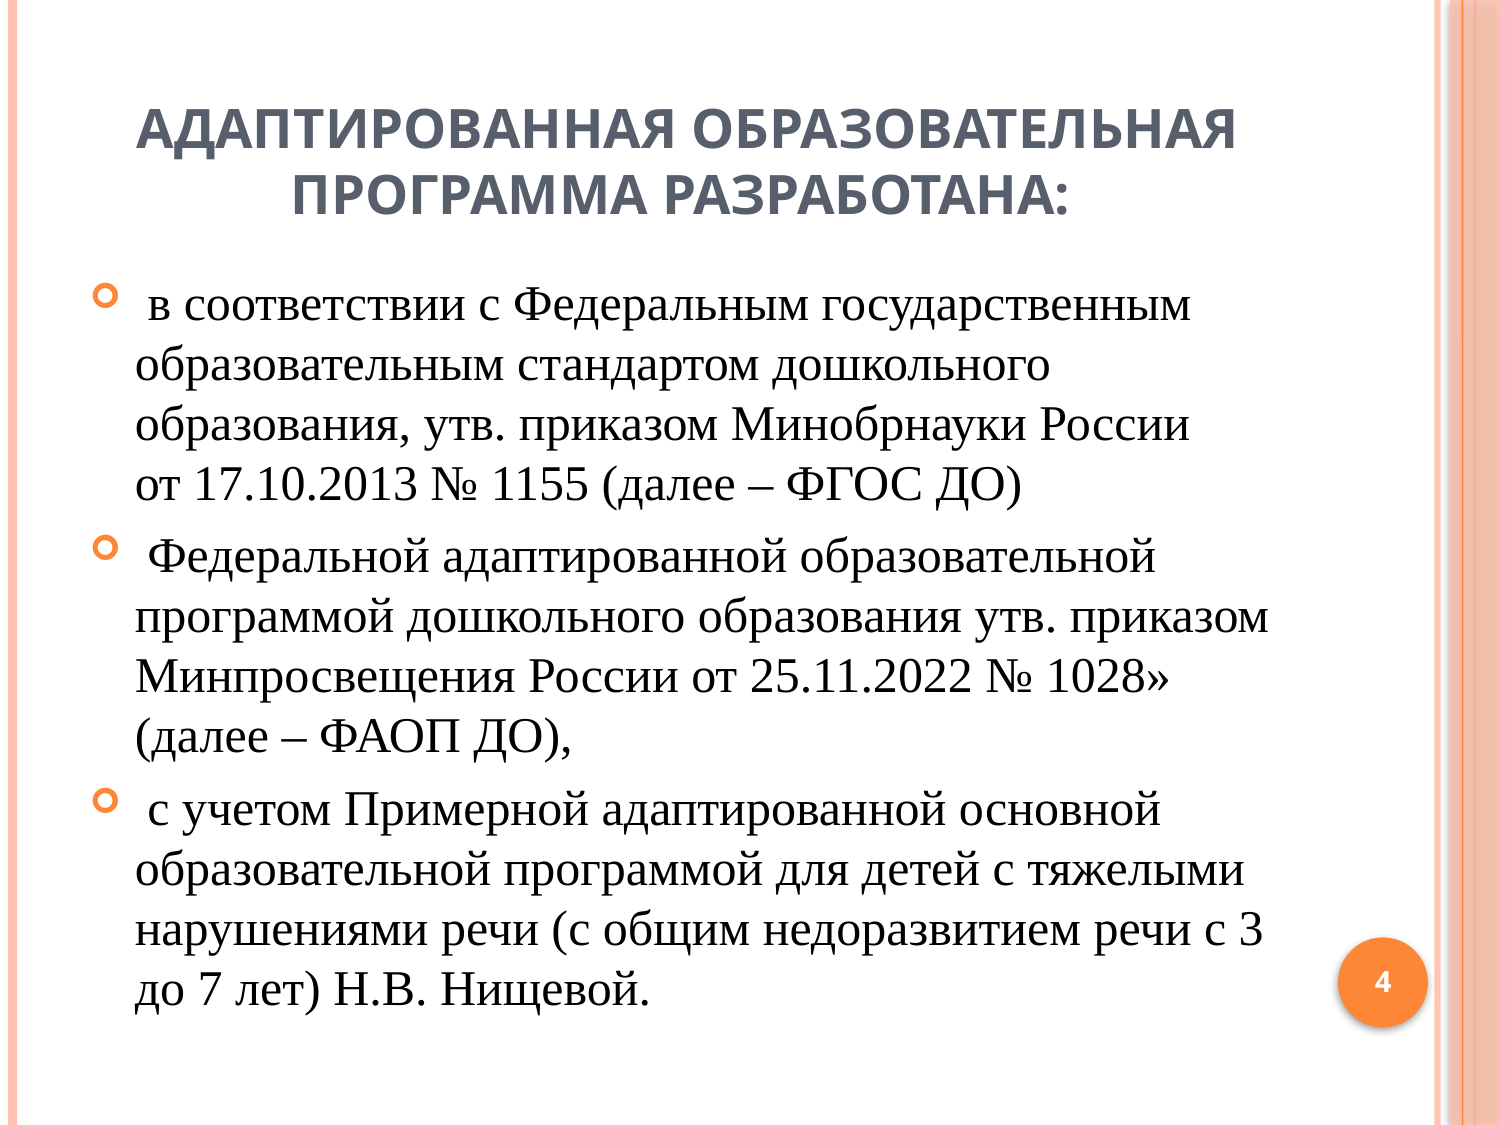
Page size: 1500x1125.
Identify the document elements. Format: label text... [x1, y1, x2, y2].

slide_number 4 [1333, 940, 1434, 1027]
title Адаптированная образовательная программа разработана: [75, 45, 1300, 233]
list в соответствии с Федеральным государственным образовательным стандартом дошкольного образования, утв. приказом Минобрнауки России от 17.10.2013 № 1155 (далее – ФГОС ДО) Федеральной адаптированной образовательной программой дошкольного образования утв. приказом Минпросвещения России от 25.11.2022 № 1028» (далее – ФАОП ДО), с учетом Примерной адаптированной основной образовательной программой для детей с тяжелыми нарушениями речи (с общим недоразвитием речи с 3 до 7 лет) Н.В. Нищевой. [75, 262, 1300, 1062]
